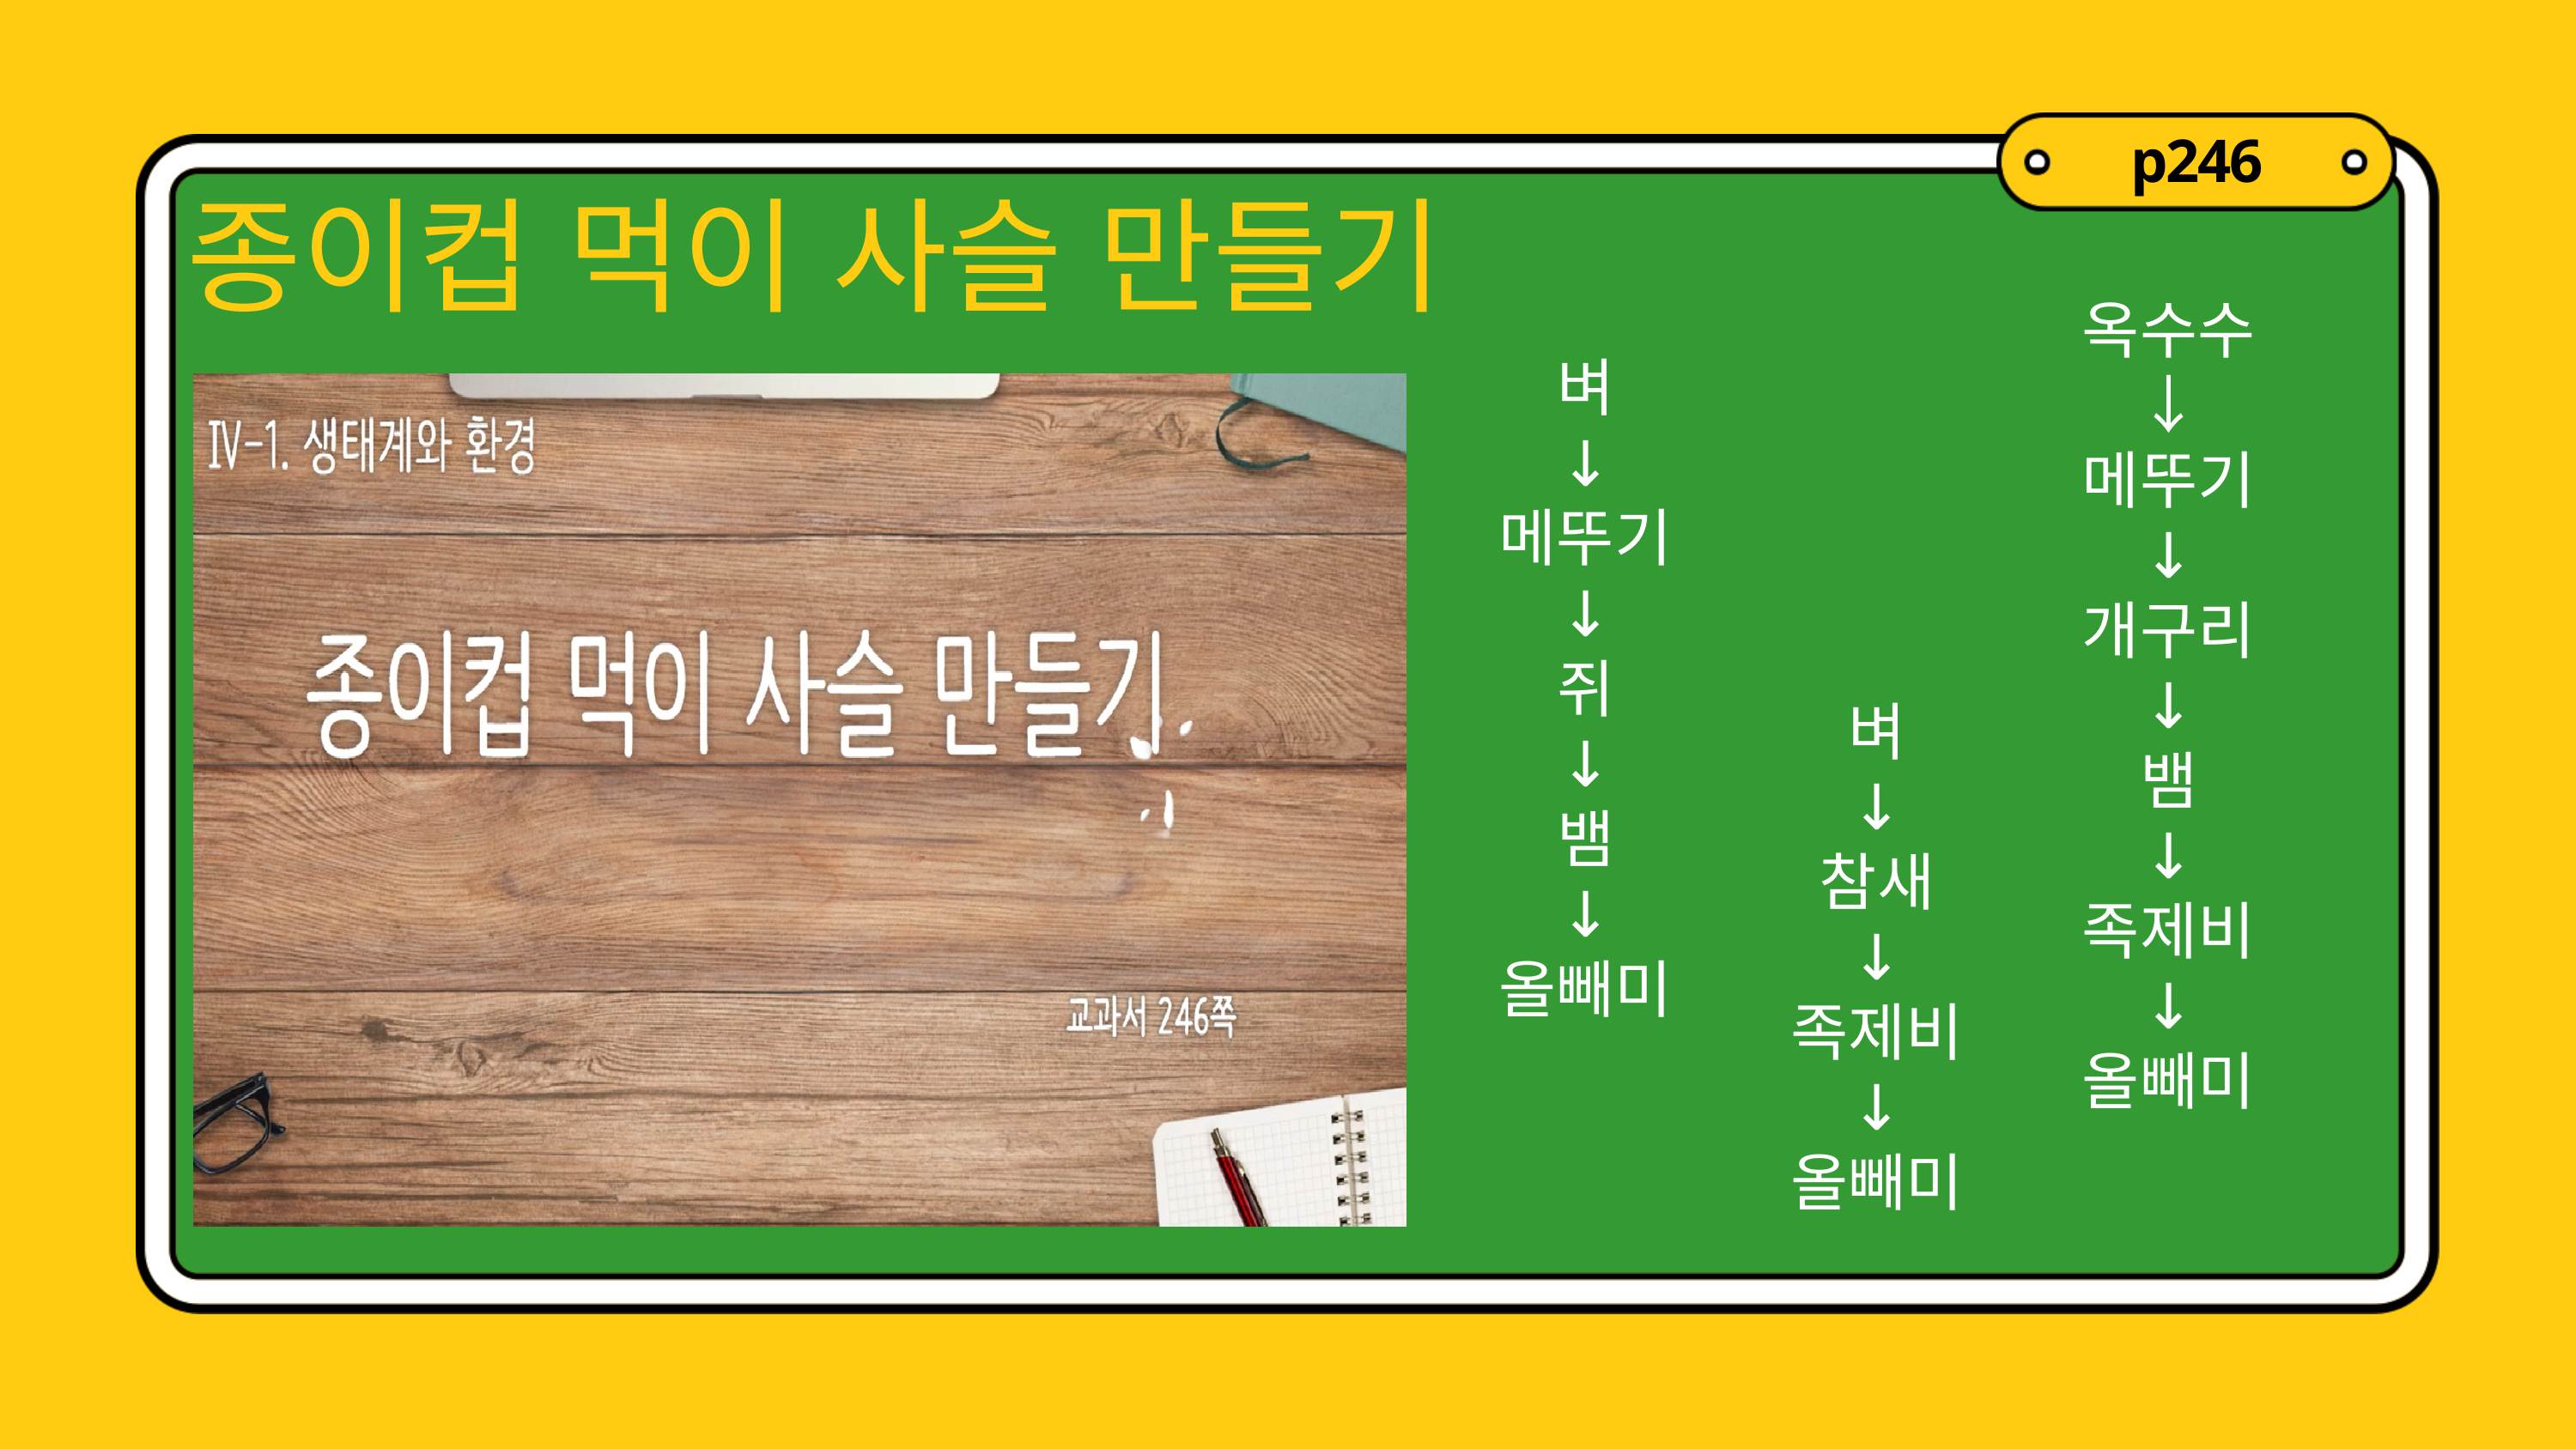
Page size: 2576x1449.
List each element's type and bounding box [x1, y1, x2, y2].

text_box [136, 134, 2439, 1315]
picture [192, 373, 1406, 1227]
text_box [1996, 112, 2398, 213]
